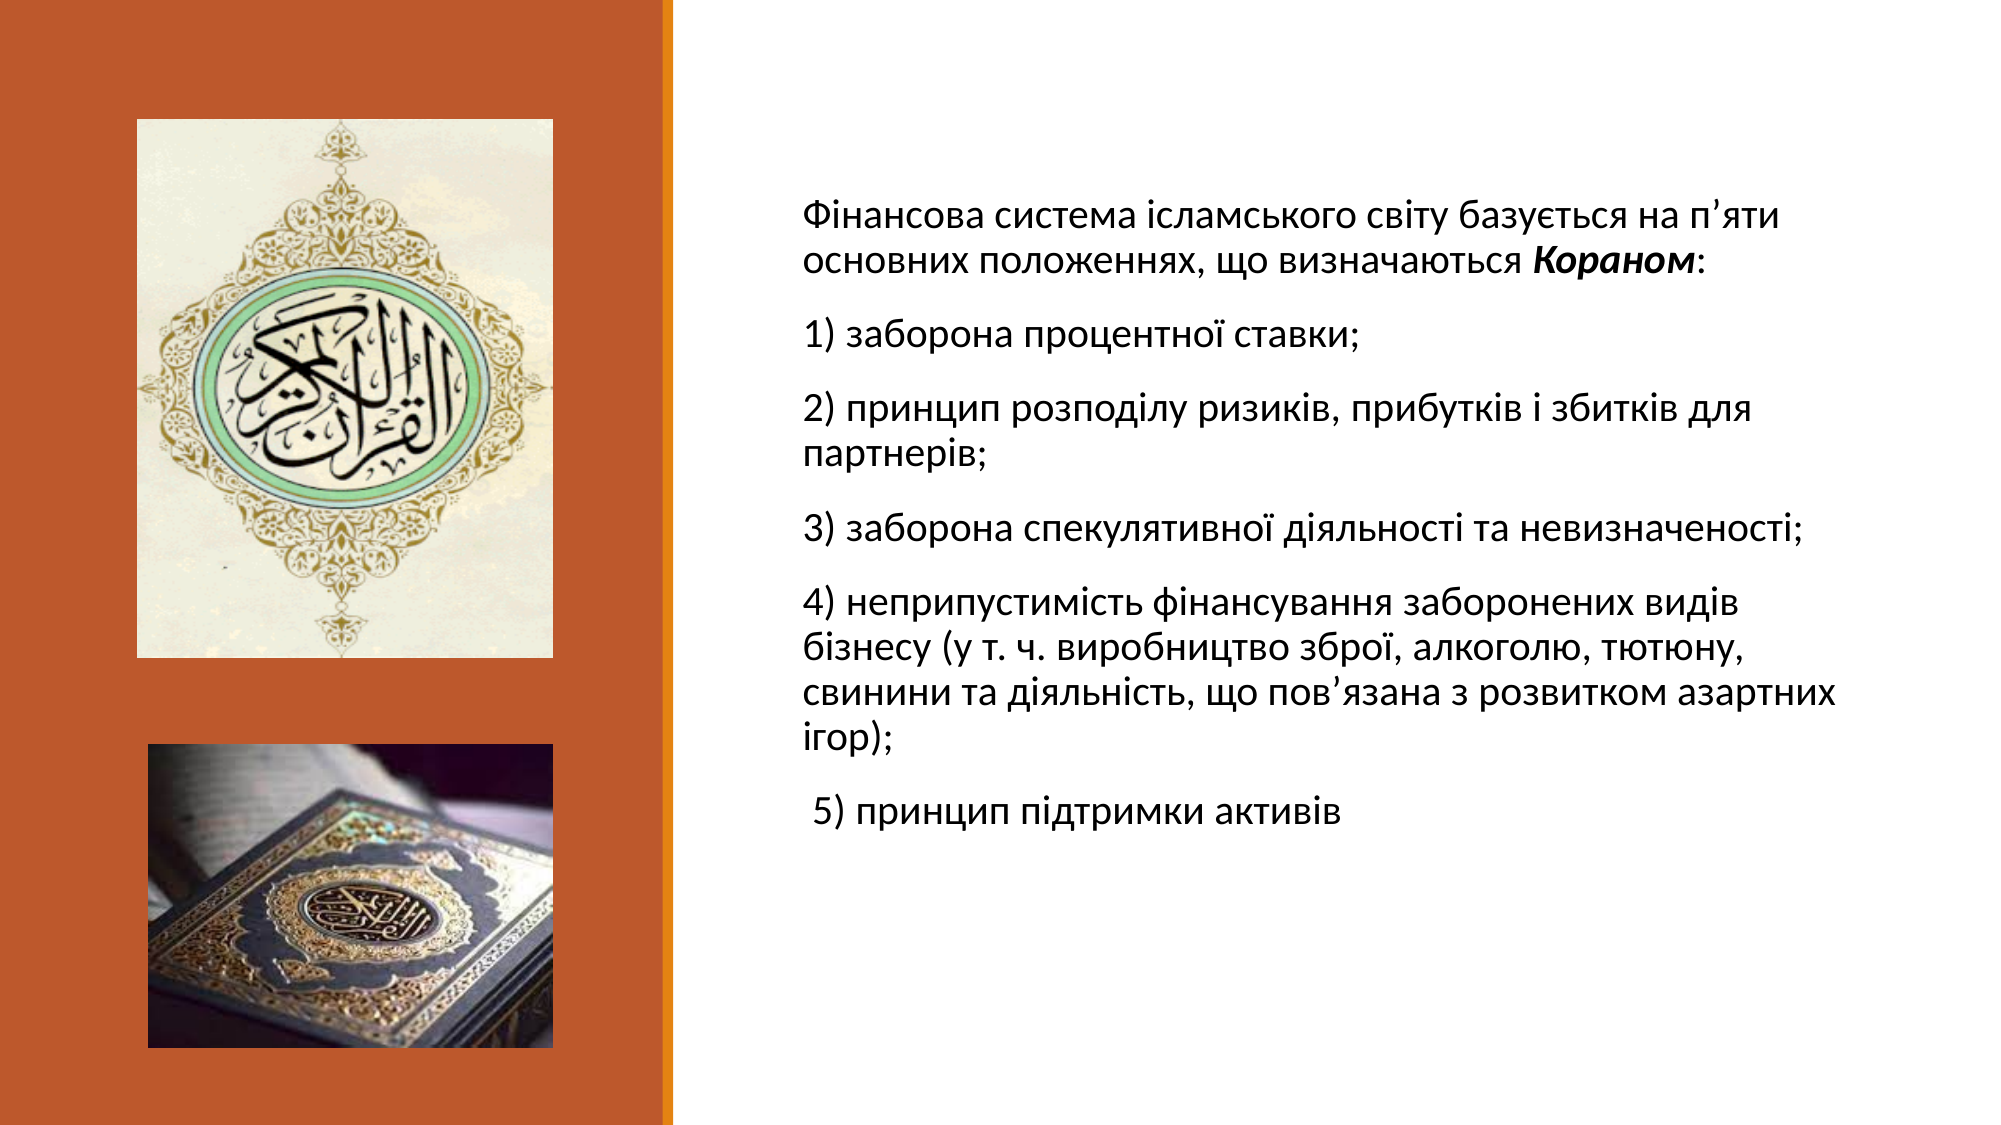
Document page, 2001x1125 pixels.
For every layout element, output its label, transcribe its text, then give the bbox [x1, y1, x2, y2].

picture [136, 119, 554, 658]
picture [147, 743, 554, 1049]
list Фінансова система ісламського світу базується на п’яти основних положеннях, що визначаються Кораном: 1) заборона процентної ставки; 2) принцип розподілу ризиків, прибутків і збитків для партнерів; 3) заборона спекулятивної діяльності та невизначеності; 4) неприпустимість фінансування заборонених видів бізнесу (у т. ч. виробництво зброї, алкоголю, тютюну, свинини та діяльність, що пов’язана з розвитком азартних ігор); 5) принцип підтримки активів [787, 185, 1853, 1048]
